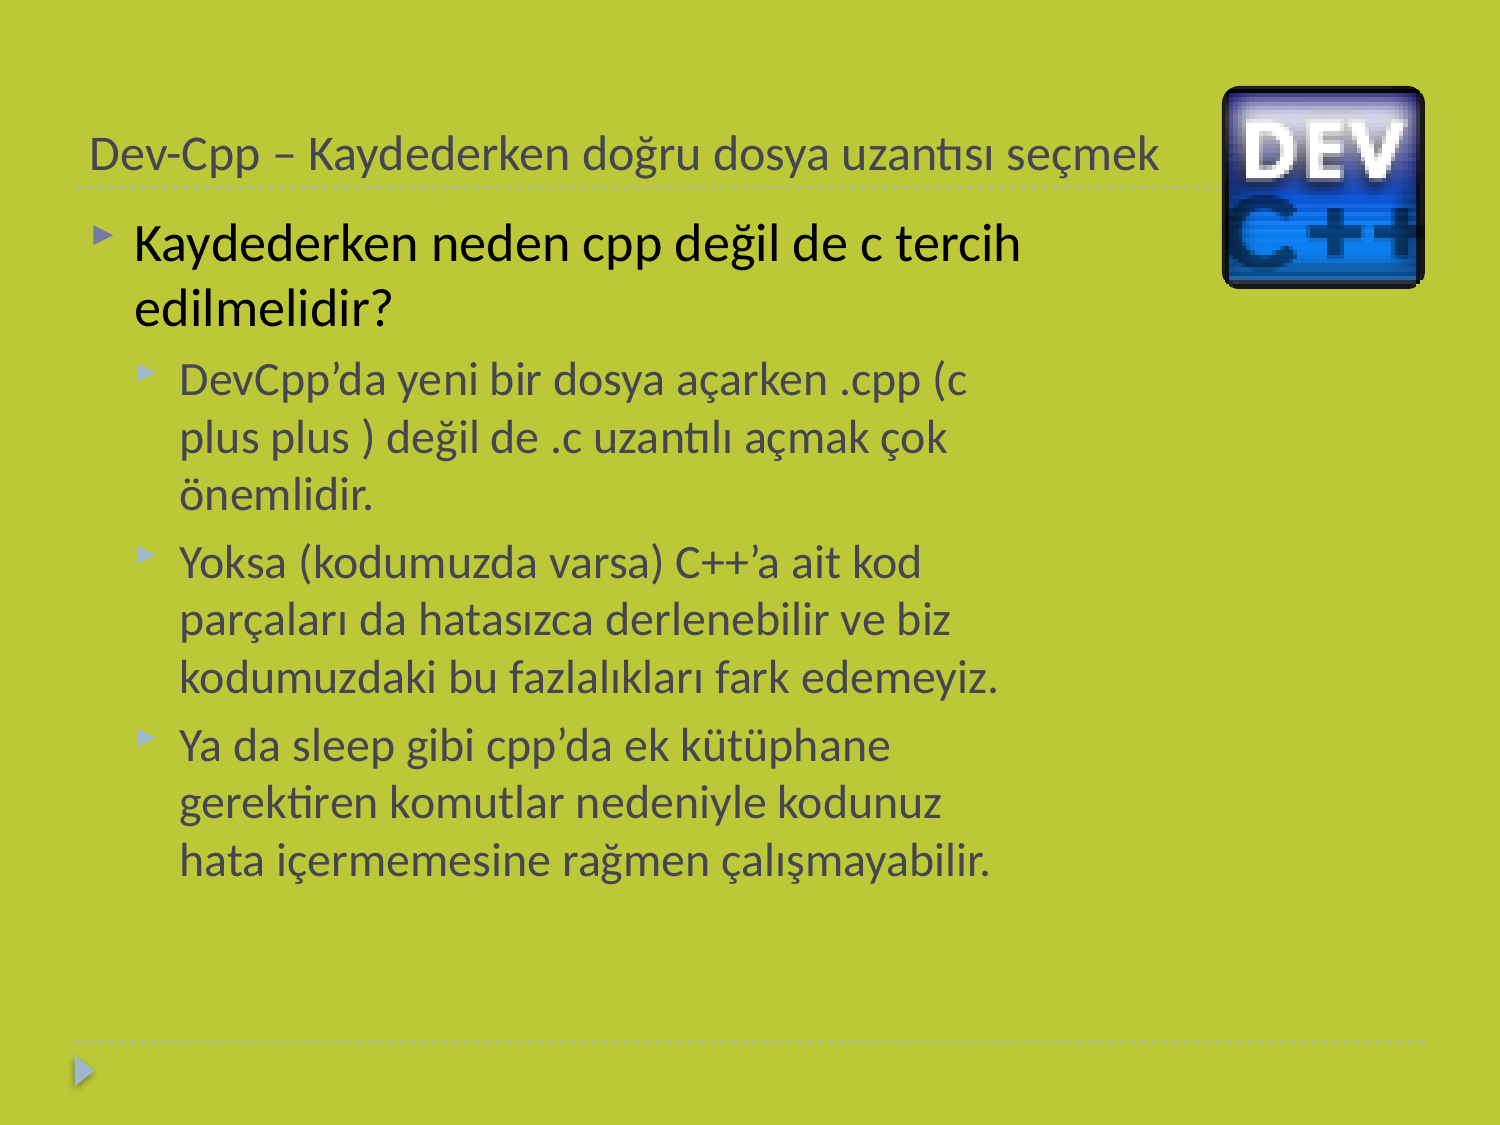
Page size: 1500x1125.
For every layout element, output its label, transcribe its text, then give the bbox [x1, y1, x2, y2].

picture [1221, 85, 1426, 290]
title Dev-Cpp – Kaydederken doğru dosya uzantısı seçmek [75, 24, 1425, 188]
list Kaydederken neden cpp değil de c tercih edilmelidir? DevCpp’da yeni bir dosya açarken .cpp (c plus plus ) değil de .c uzantılı açmak çok önemlidir. Yoksa (kodumuzda varsa) C++’a ait kod parçaları da hatasızca derlenebilir ve biz kodumuzdaki bu fazlalıkları fark edemeyiz. Ya da sleep gibi cpp’da ek kütüphane gerektiren komutlar nedeniyle kodunuz hata içermemesine rağmen çalışmayabilir. [75, 200, 1054, 1010]
